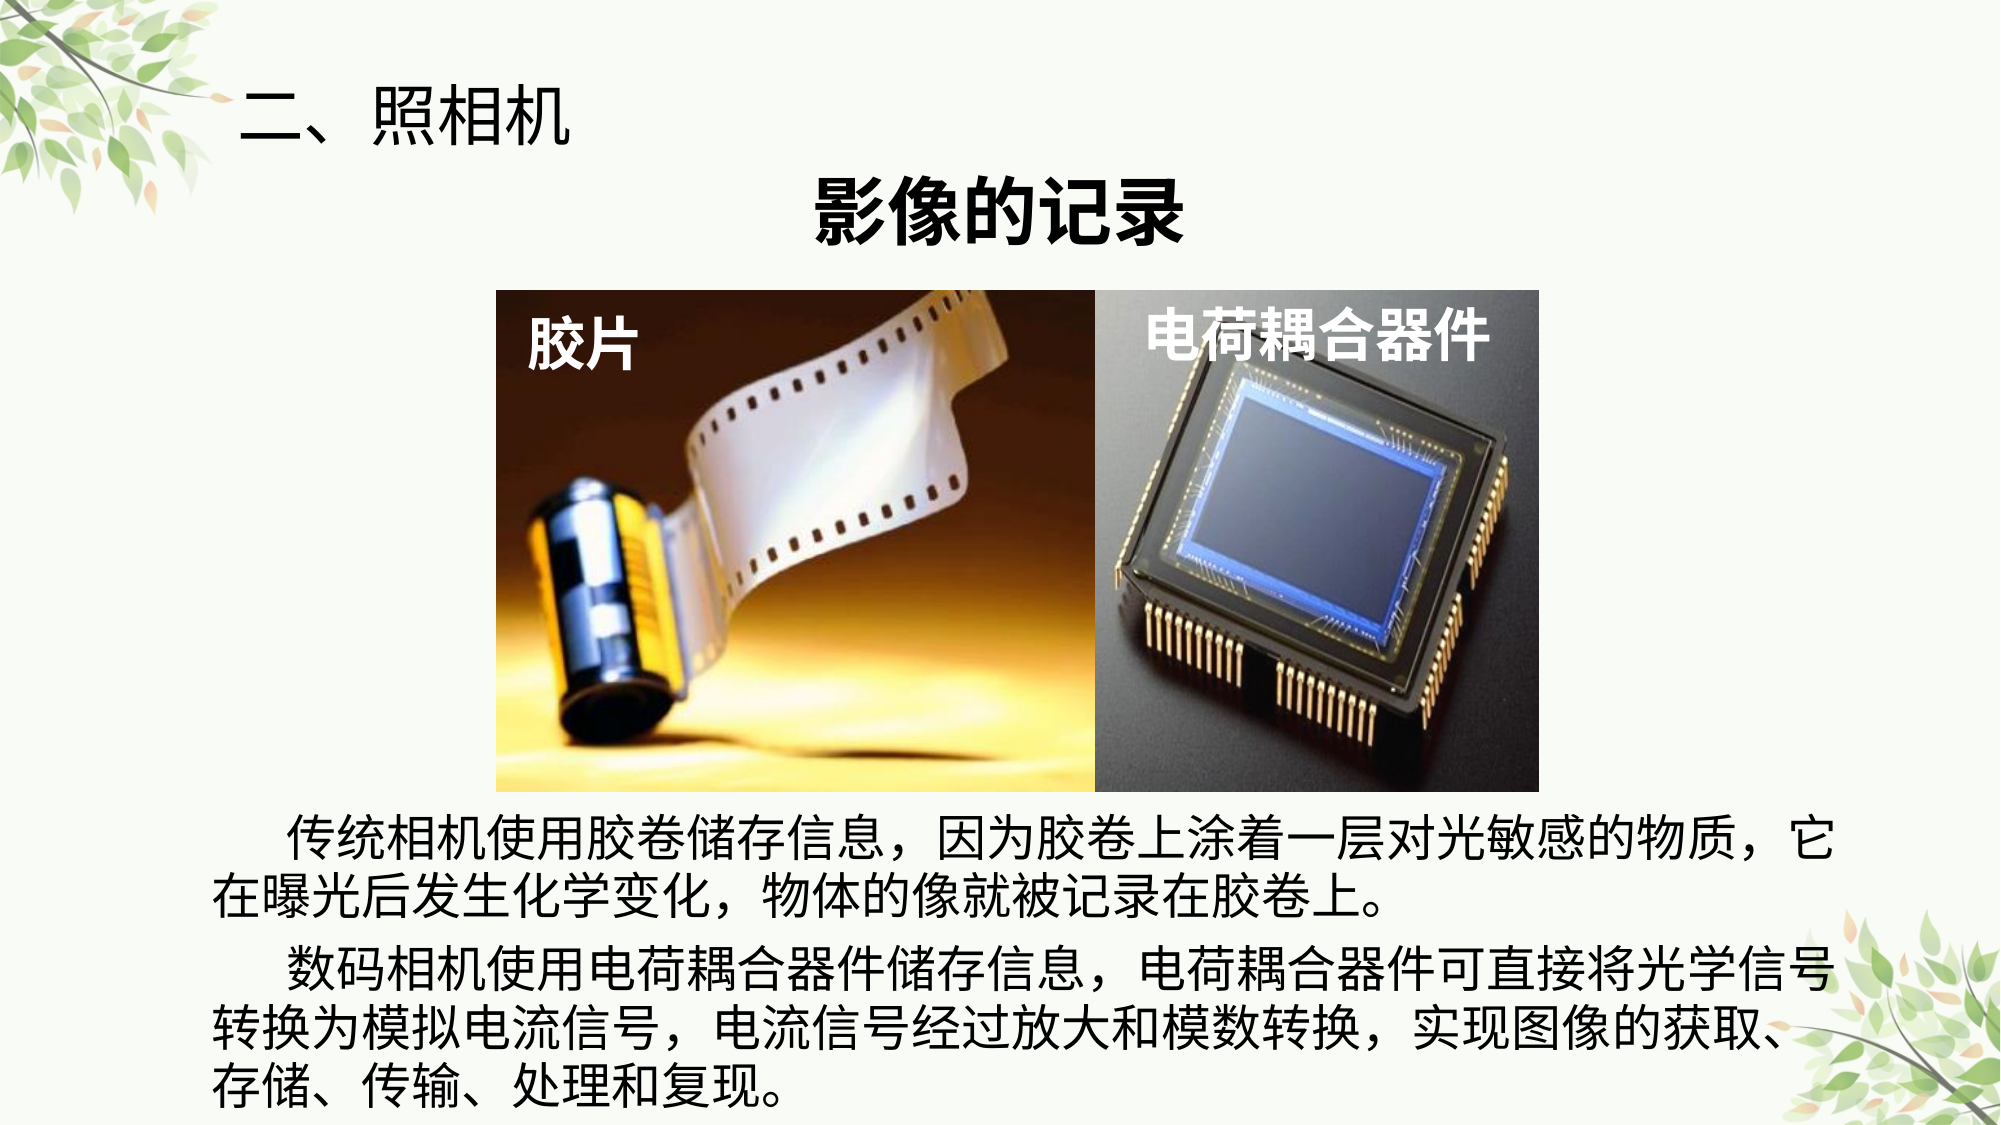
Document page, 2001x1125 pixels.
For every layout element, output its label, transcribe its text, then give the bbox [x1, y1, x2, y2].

picture [0, 0, 2001, 1125]
text_box 传统相机使用胶卷储存信息，因为胶卷上涂着一层对光敏感的物质，它在曝光后发生化学变化，物体的像就被记录在胶卷上。 [196, 800, 1868, 932]
text_box 数码相机使用电荷耦合器件储存信息，电荷耦合器件可直接将光学信号转换为模拟电流信号，电流信号经过放大和模数转换，实现图像的获取、存储、传输、处理和复现。 [196, 932, 1868, 1122]
text_box 影像的记录 [764, 156, 1236, 262]
text_box 二、照相机 [54, 66, 754, 161]
